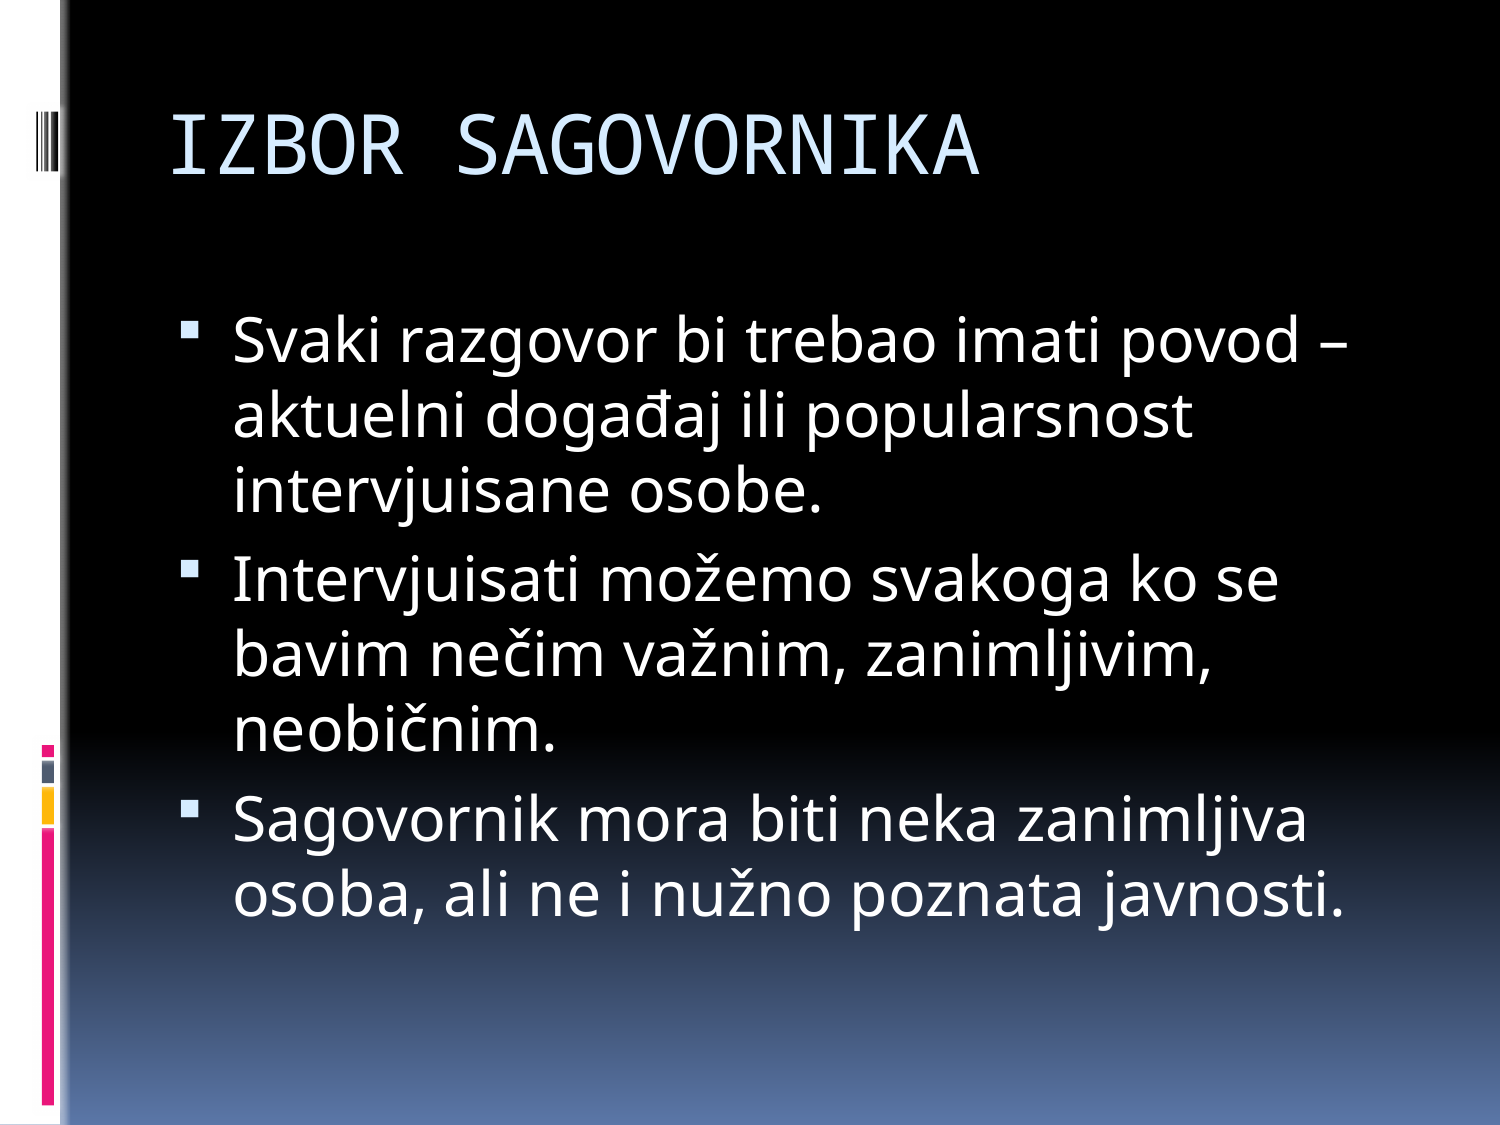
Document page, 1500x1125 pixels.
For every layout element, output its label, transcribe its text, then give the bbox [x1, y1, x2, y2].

list Svaki razgovor bi trebao imati povod – aktuelni događaj ili popularsnost intervjuisane osobe. Intervjuisati možemo svakoga ko se bavim nečim važnim, zanimljivim, neobičnim. Sagovornik mora biti neka zanimljiva osoba, ali ne i nužno poznata javnosti. [150, 292, 1425, 1043]
title IZBOR SAGOVORNIKA [150, 83, 1425, 234]
